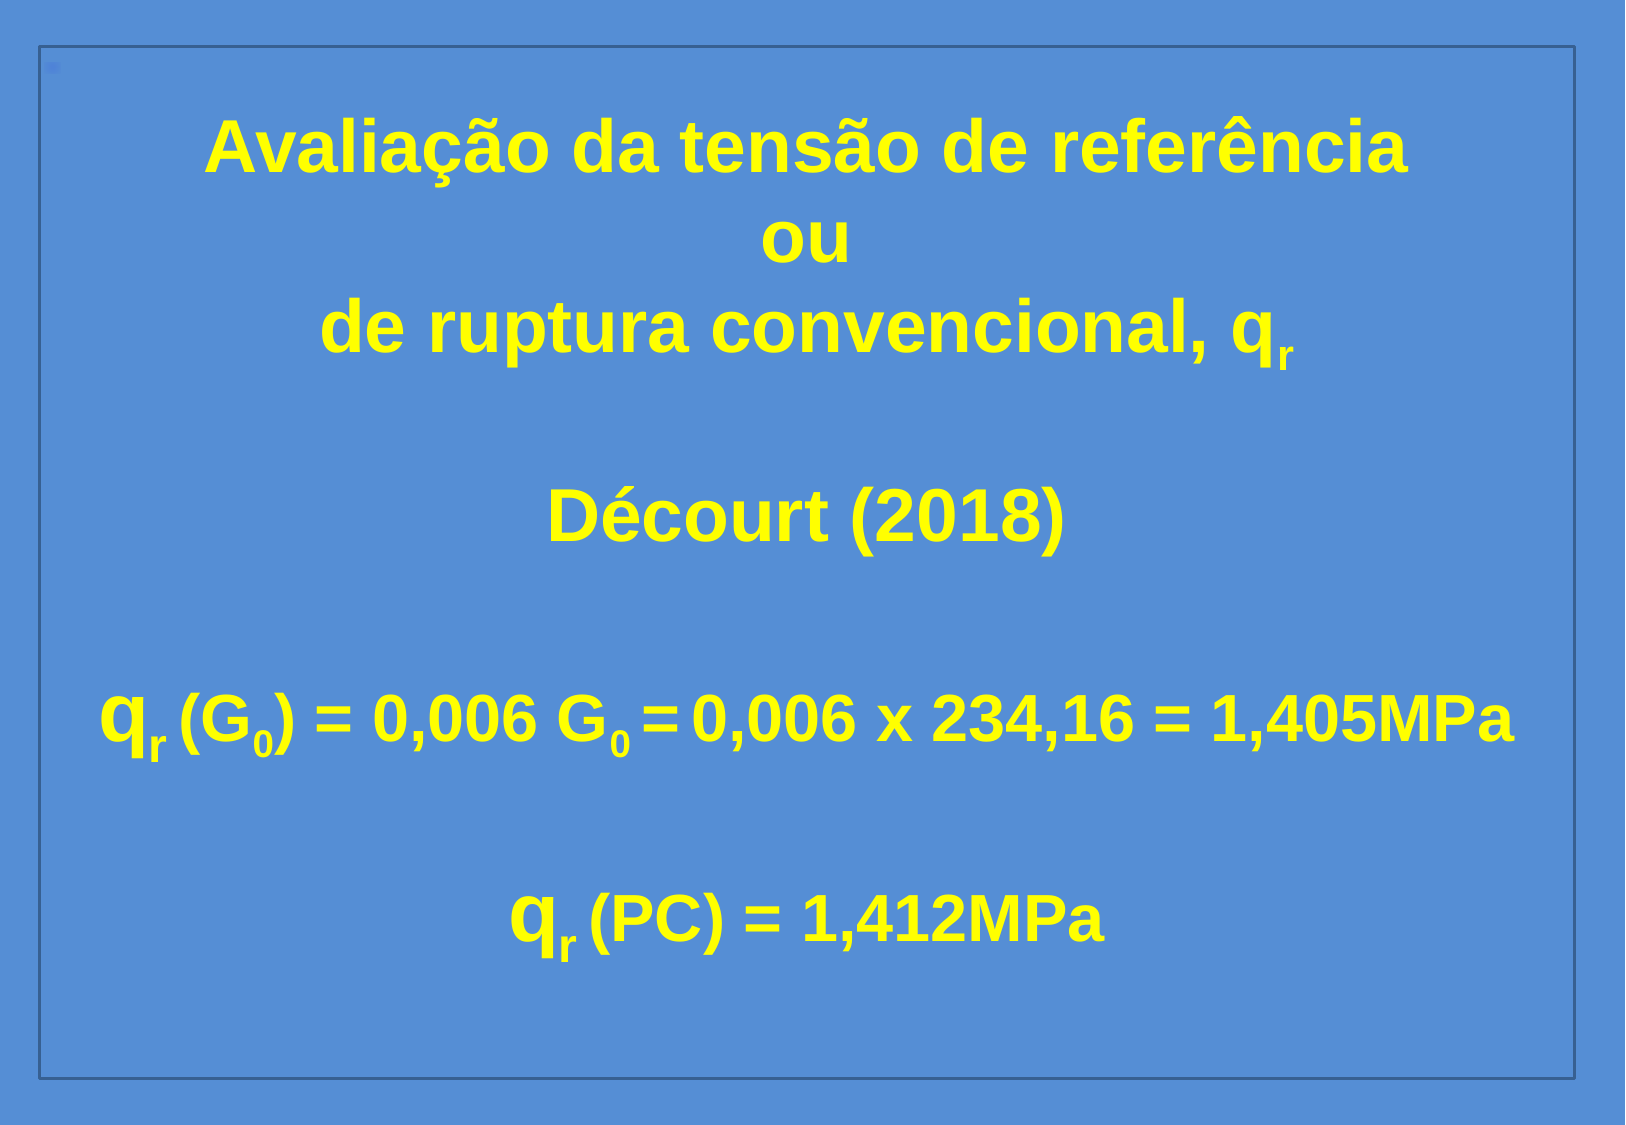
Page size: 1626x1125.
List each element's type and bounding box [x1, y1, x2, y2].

text_box [37, 45, 1576, 1080]
